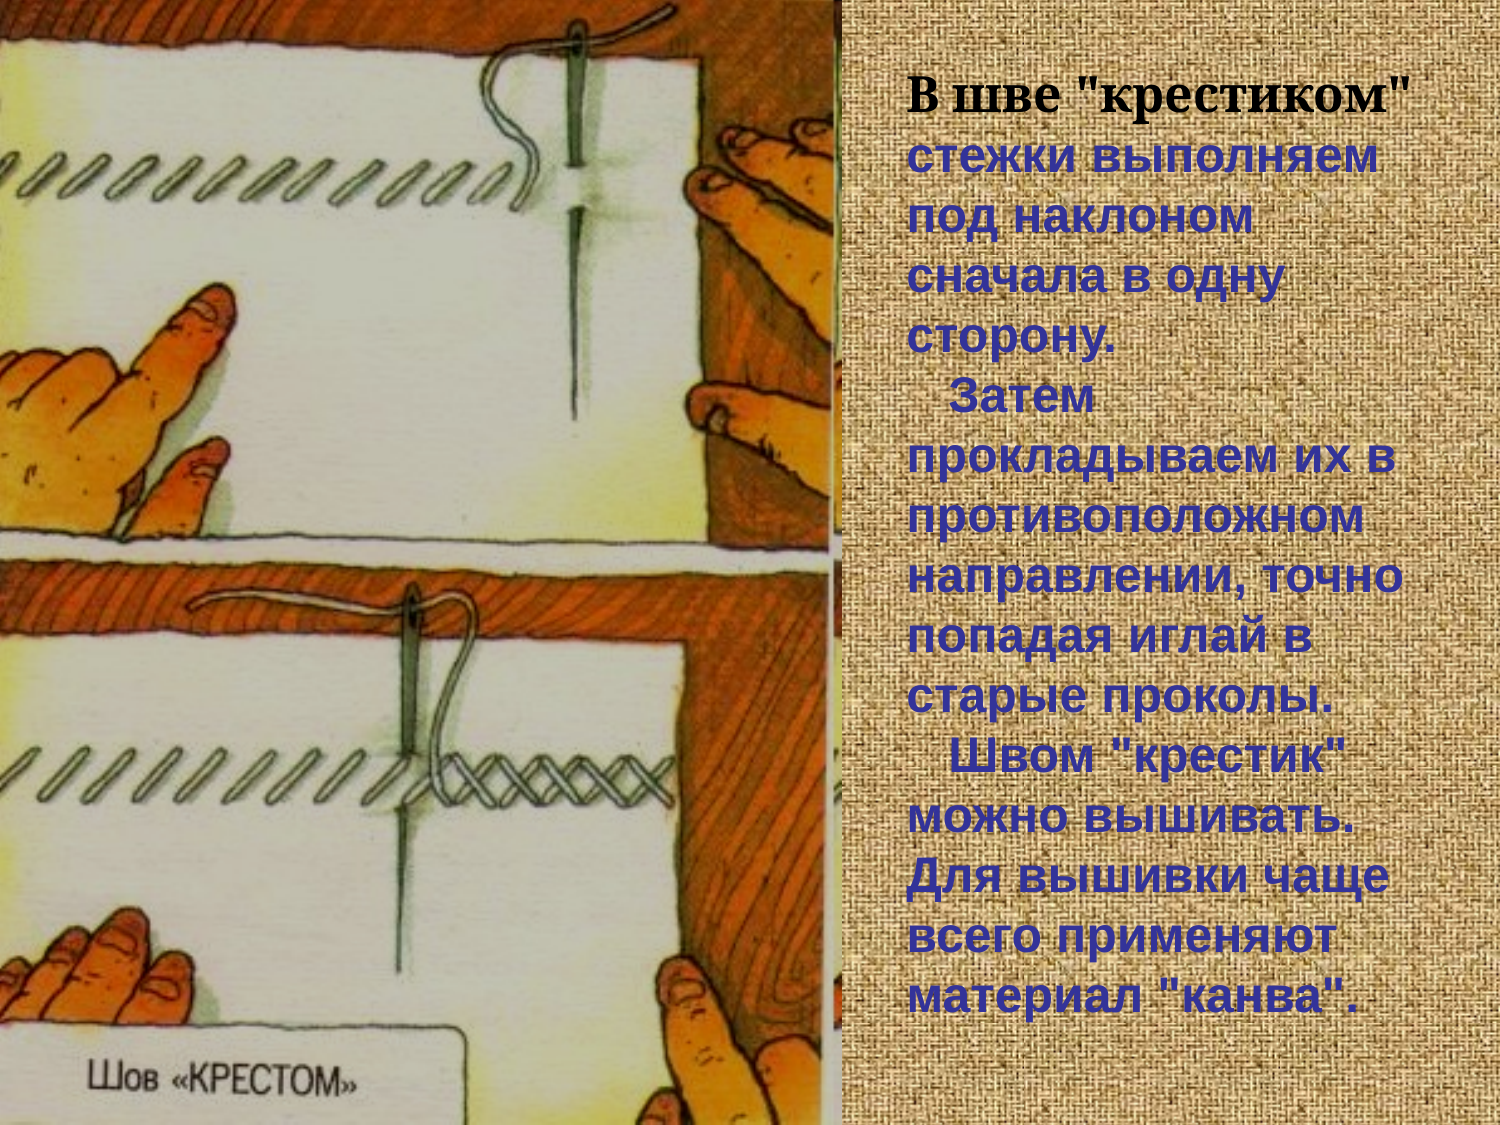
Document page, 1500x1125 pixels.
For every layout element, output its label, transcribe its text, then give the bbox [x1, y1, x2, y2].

text_box В шве "крестиком" стежки выполняем под наклоном сначала в одну сторону. Затем прокладываем их в противоположном направлении, точно попадая иглай в старые проколы. Швом "крестик" можно вышивать. Для вышивки чаще всего применяют материал "канва". [891, 54, 1459, 1030]
picture [0, 0, 1500, 1125]
